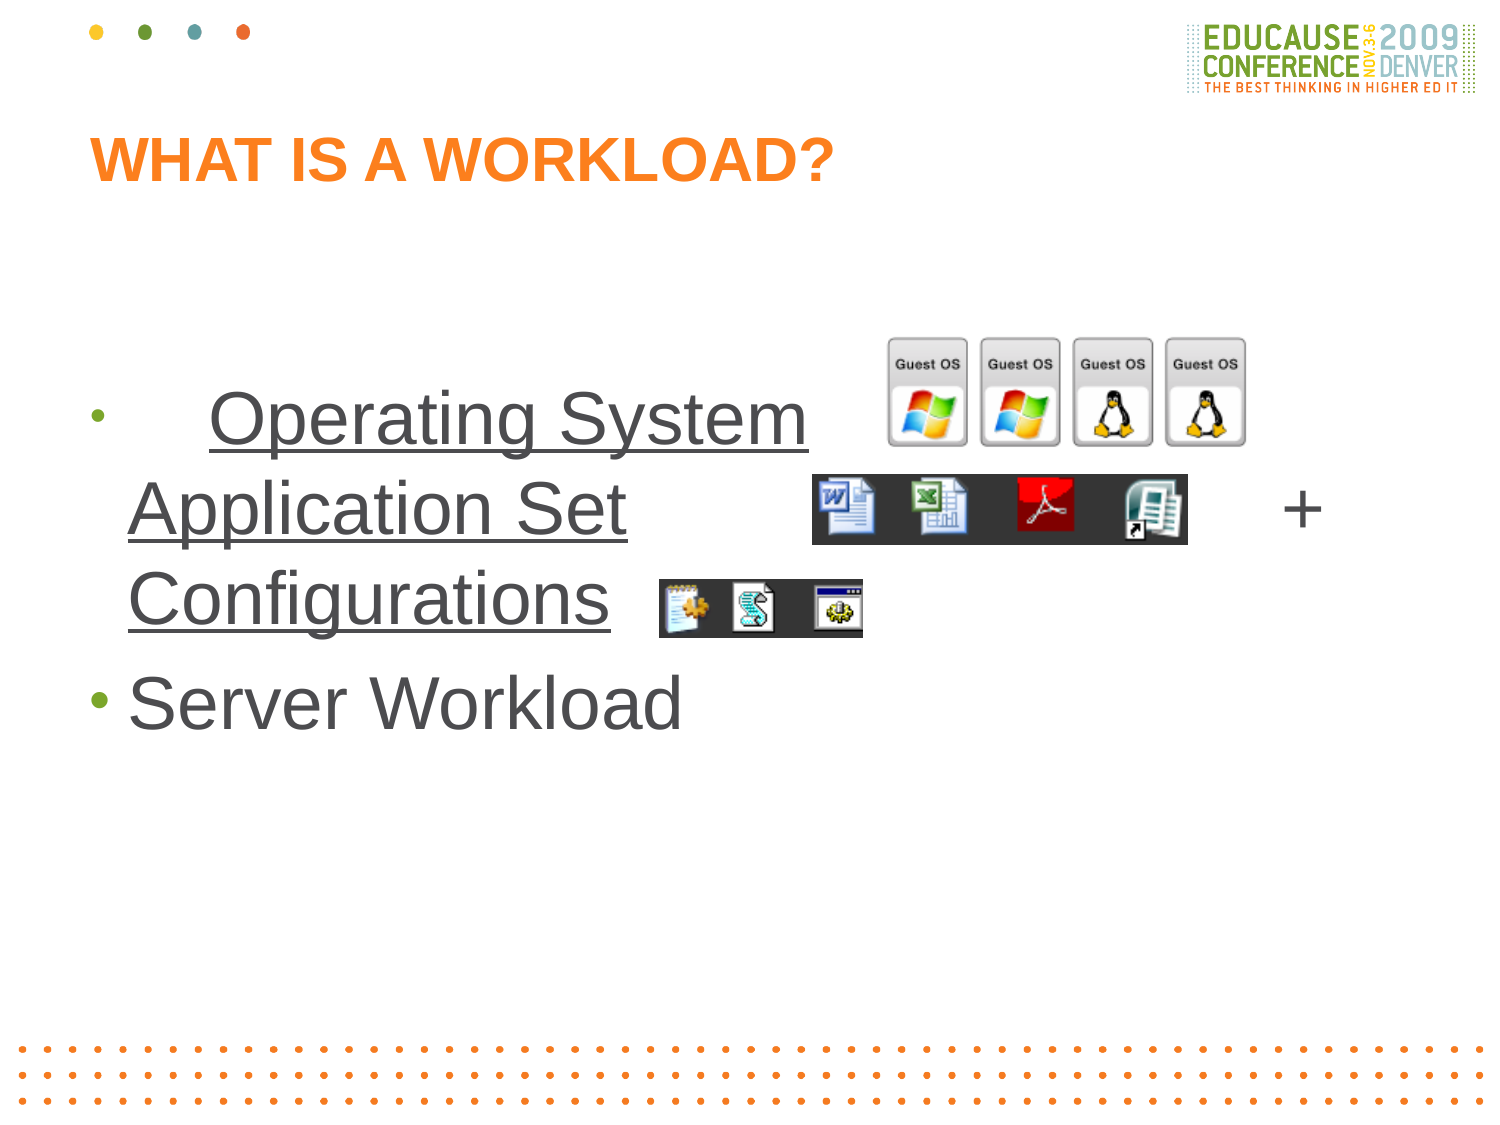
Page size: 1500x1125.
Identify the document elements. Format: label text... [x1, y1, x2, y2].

picture [89, 24, 250, 40]
picture [812, 474, 1188, 545]
picture [862, 324, 1255, 450]
text_box Operating System Application Set + Configurations Server Workload [74, 362, 1425, 1007]
picture [1187, 24, 1475, 93]
picture [12, 1037, 1500, 1113]
title What is a Workload? [75, 62, 1450, 250]
picture [659, 579, 863, 638]
